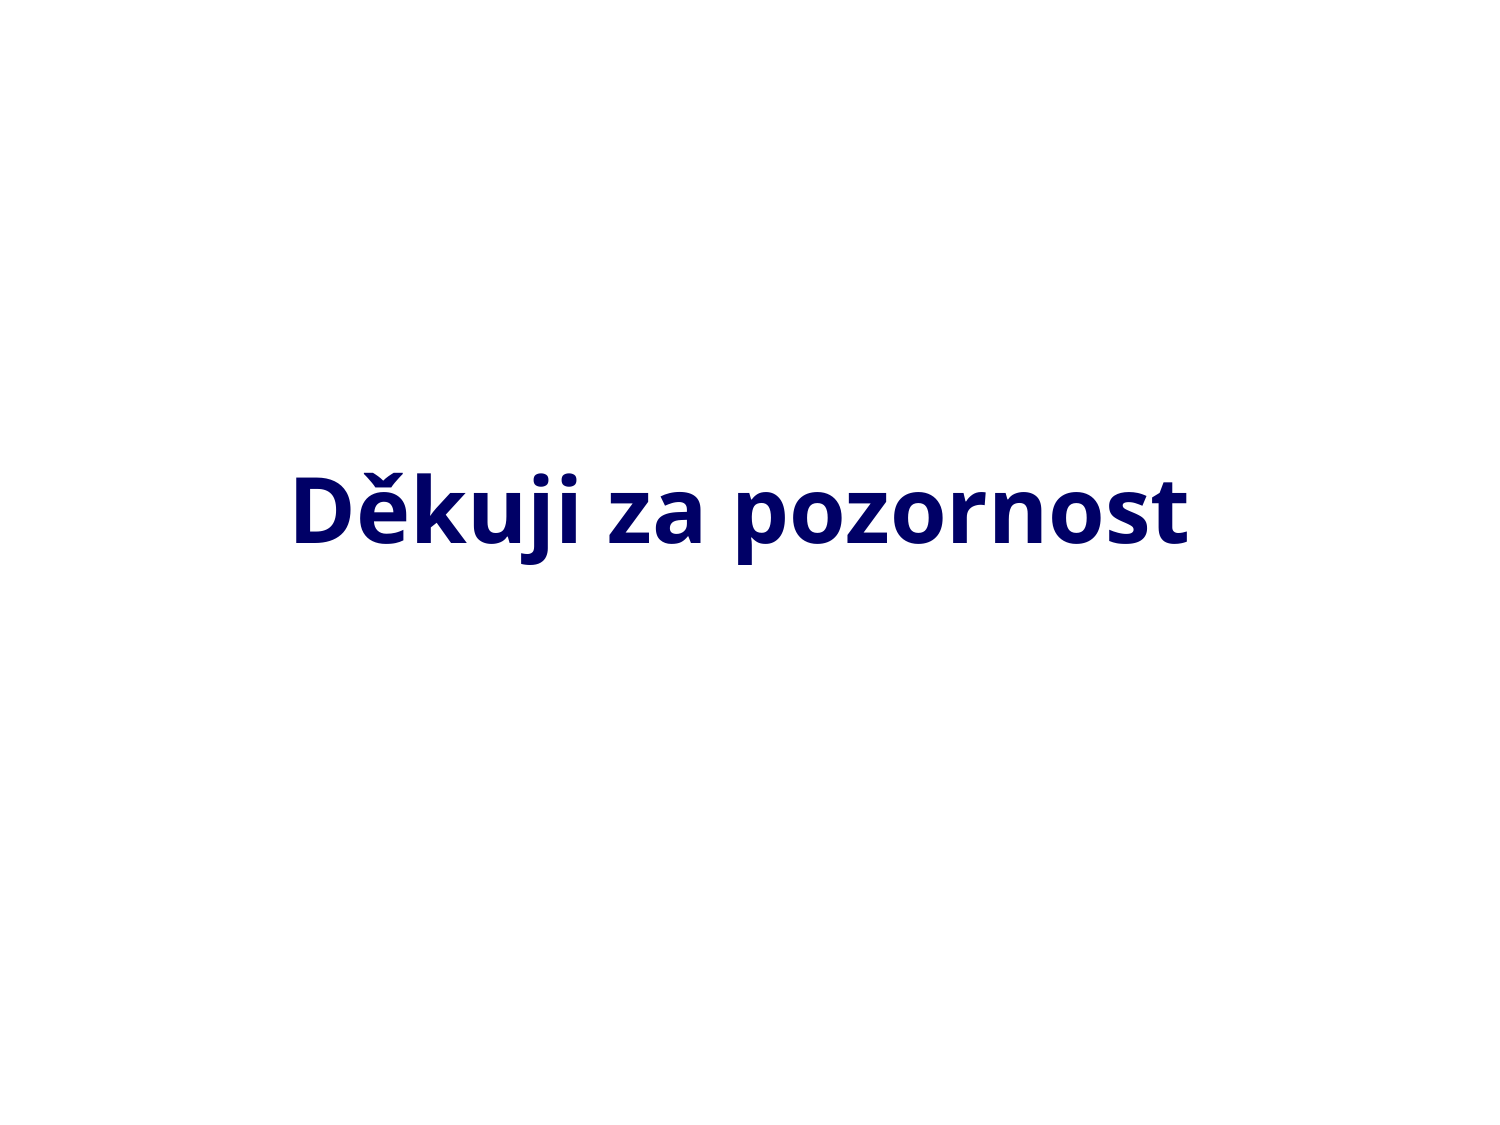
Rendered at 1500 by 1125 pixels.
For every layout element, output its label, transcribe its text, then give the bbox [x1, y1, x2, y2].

title Děkuji za pozornost [64, 467, 1416, 656]
